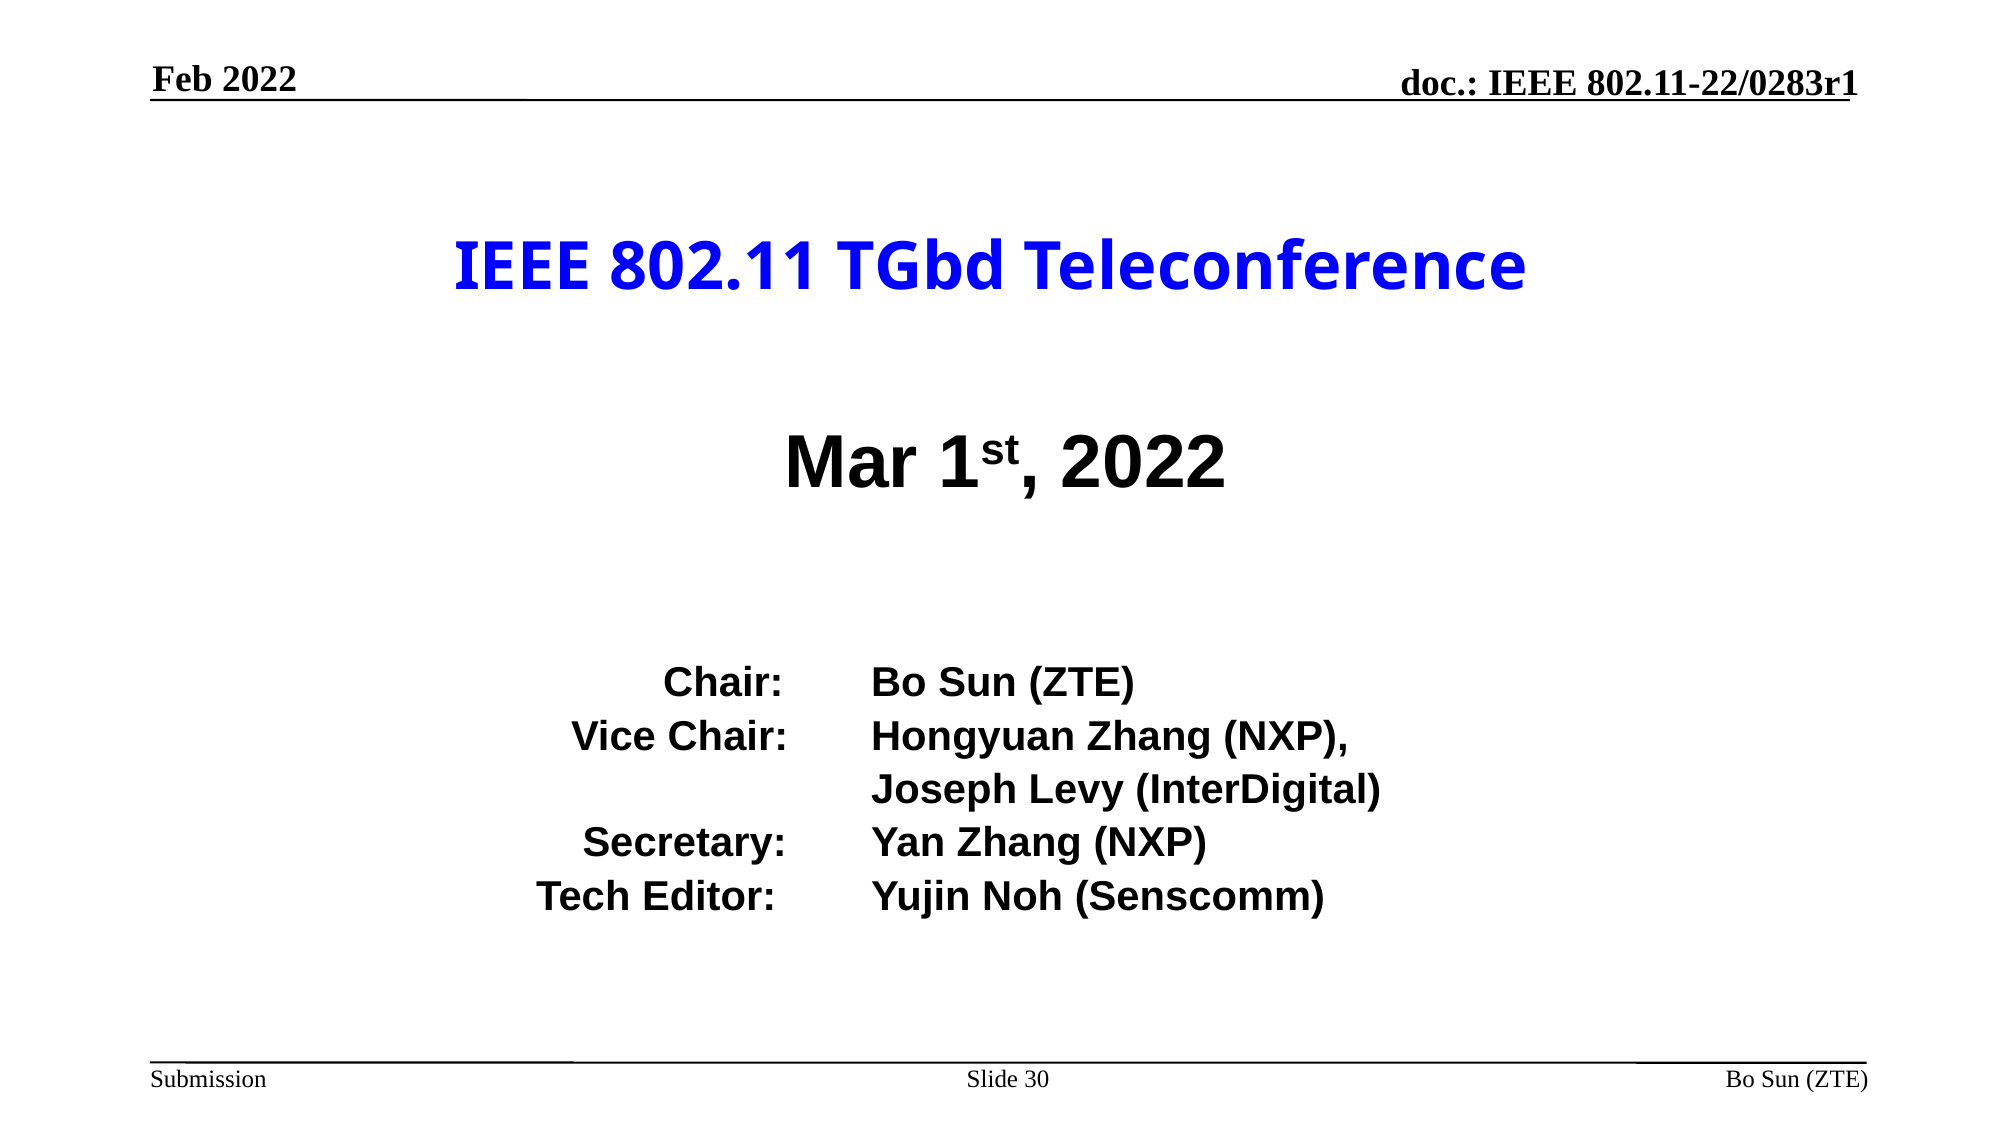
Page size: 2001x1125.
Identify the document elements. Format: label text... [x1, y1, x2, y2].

footer Bo Sun (ZTE) [1171, 1061, 1869, 1093]
title IEEE 802.11 TGbd Teleconference [287, 112, 1695, 349]
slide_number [152, 54, 563, 100]
text_box Mar 1st, 2022 Chair: Bo Sun (ZTE) Vice Chair: Hongyuan Zhang (NXP), Joseph Levy (InterDigital) Secretary: Yan Zhang (NXP) Tech Editor: Yujin Noh (Senscomm) [200, 349, 1813, 1027]
slide_number Slide 30 [949, 1061, 1067, 1123]
